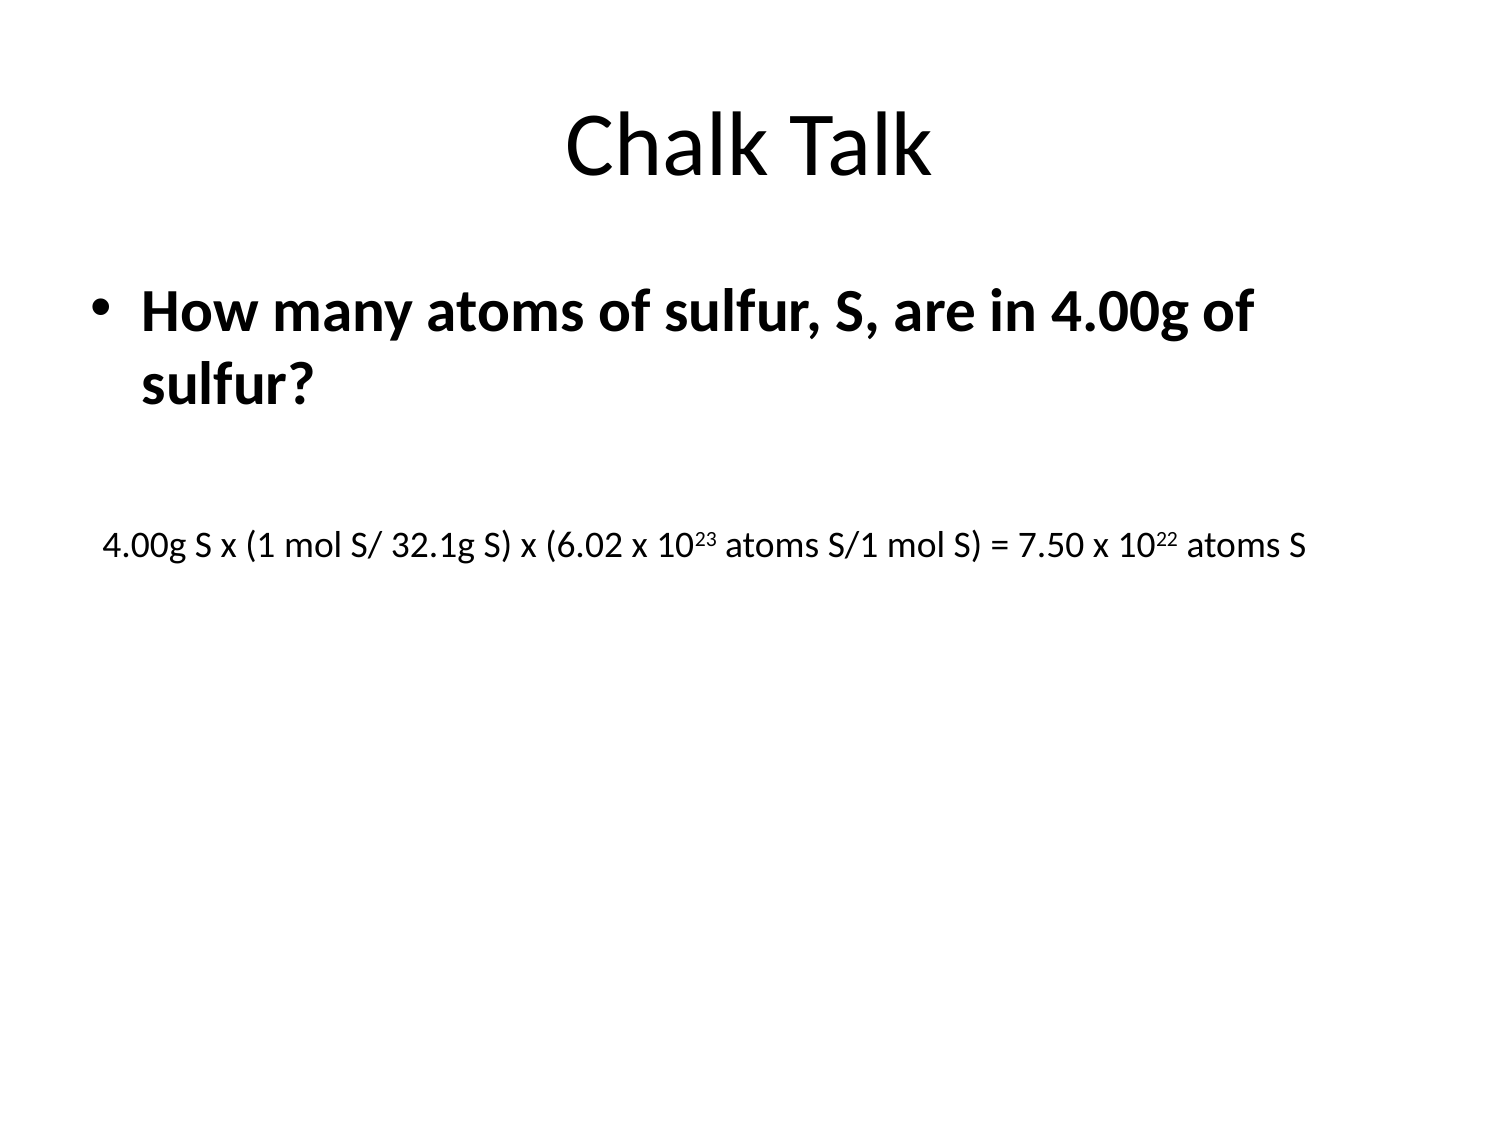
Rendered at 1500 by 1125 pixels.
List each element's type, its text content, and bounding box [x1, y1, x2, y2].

title Chalk Talk [75, 45, 1425, 233]
list How many atoms of sulfur, S, are in 4.00g of sulfur? [75, 262, 1425, 425]
text_box 4.00g S x (1 mol S/ 32.1g S) x (6.02 x 1023 atoms S/1 mol S) = 7.50 x 1022 atoms S [87, 512, 1425, 618]
